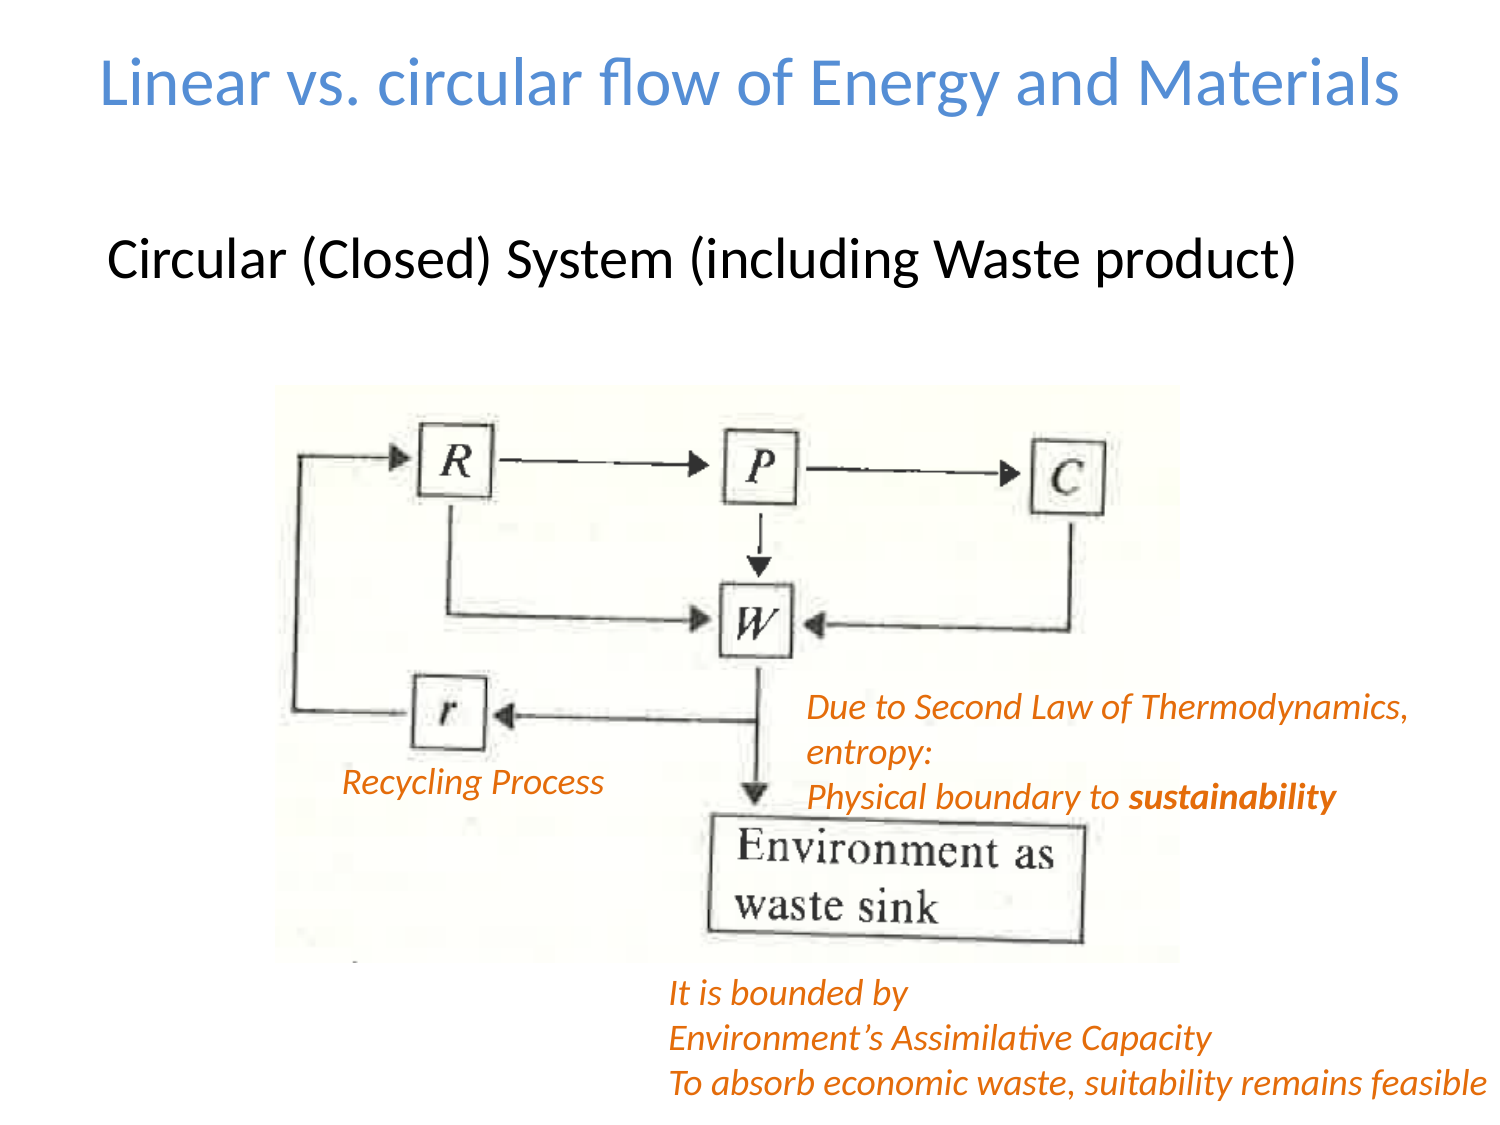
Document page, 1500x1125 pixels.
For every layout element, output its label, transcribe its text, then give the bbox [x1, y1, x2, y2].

text_box Due to Second Law of Thermodynamics, entropy: Physical boundary to sustainability [1184, 674, 1434, 825]
text_box It is bounded by Environment’s Assimilative Capacity To absorb economic waste, suitability remains feasible [653, 960, 1500, 1111]
picture [274, 385, 1180, 963]
text_box Linear vs. circular flow of Energy and Materials [0, 0, 1500, 156]
text_box Circular (Closed) System (including Waste product) [92, 212, 1314, 298]
